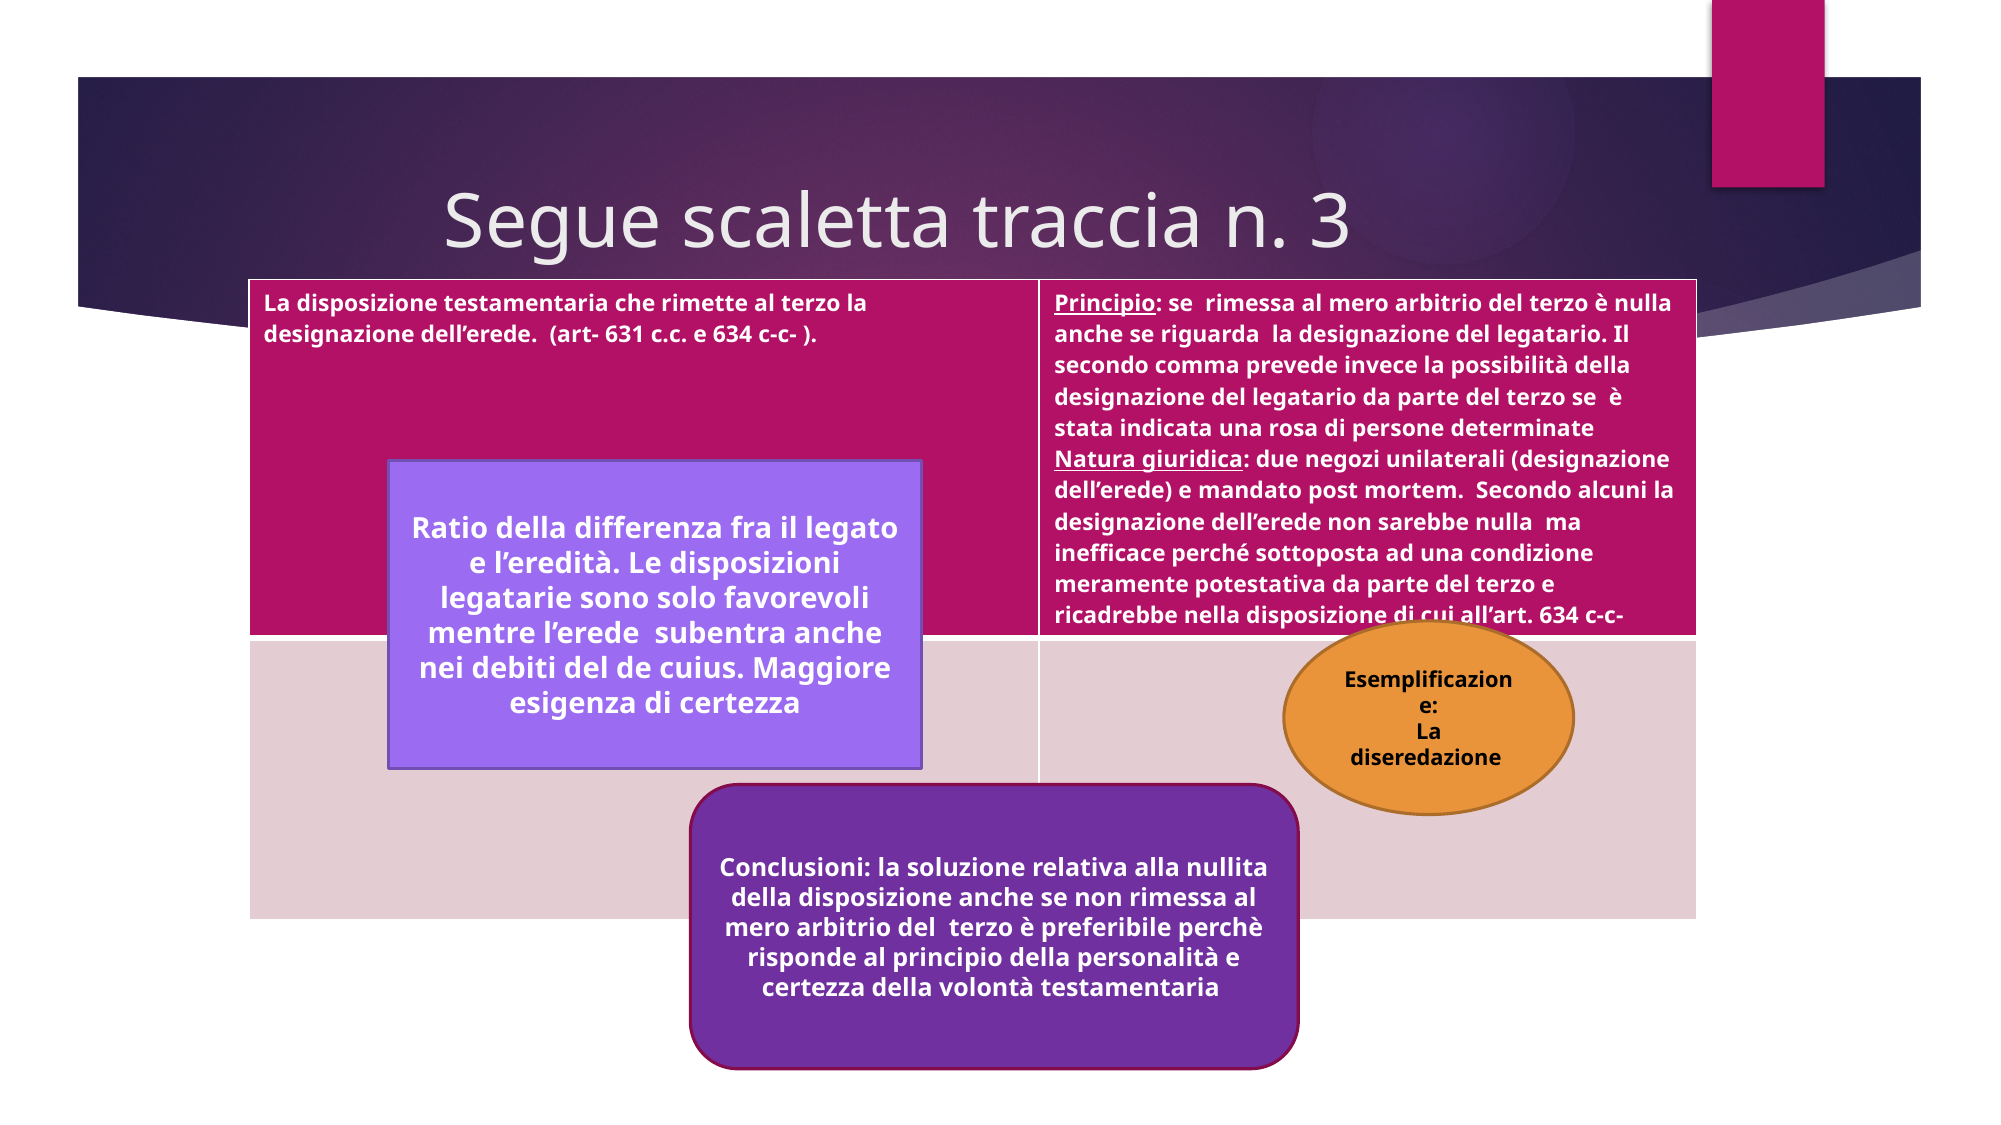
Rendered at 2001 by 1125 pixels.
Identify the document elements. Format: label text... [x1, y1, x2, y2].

title Segue scaletta traccia n. 3 [189, 159, 1627, 276]
table_header La disposizione testamentaria che rimette al terzo la designazione dell’erede. (art- 631 c.c. e 634 c-c- ). [250, 280, 1038, 635]
text_box Conclusioni: la soluzione relativa alla nullita della disposizione anche se non rimessa al mero arbitrio del terzo è preferibile perchè risponde al principio della personalità e certezza della volontà testamentaria [688, 782, 1300, 1071]
table_cell [250, 641, 1038, 919]
table_cell [1040, 641, 1696, 919]
text_box Ratio della differenza fra il legato e l’eredità. Le disposizioni legatarie sono solo favorevoli mentre l’erede subentra anche nei debiti del de cuius. Maggiore esigenza di certezza [387, 459, 923, 770]
table_header Principio: se rimessa al mero arbitrio del terzo è nulla anche se riguarda la designazione del legatario. Il secondo comma prevede invece la possibilità della designazione del legatario da parte del terzo se è stata indicata una rosa di persone determinate Natura giuridica: due negozi unilaterali (designazione dell’erede) e mandato post mortem. Secondo alcuni la designazione dell’erede non sarebbe nulla ma inefficace perché sottoposta ad una condizione meramente potestativa da parte del terzo e ricadrebbe nella disposizione di cui all’art. 634 c-c- [1040, 280, 1696, 635]
text_box Esemplificazione: La diseredazione [1282, 619, 1576, 817]
